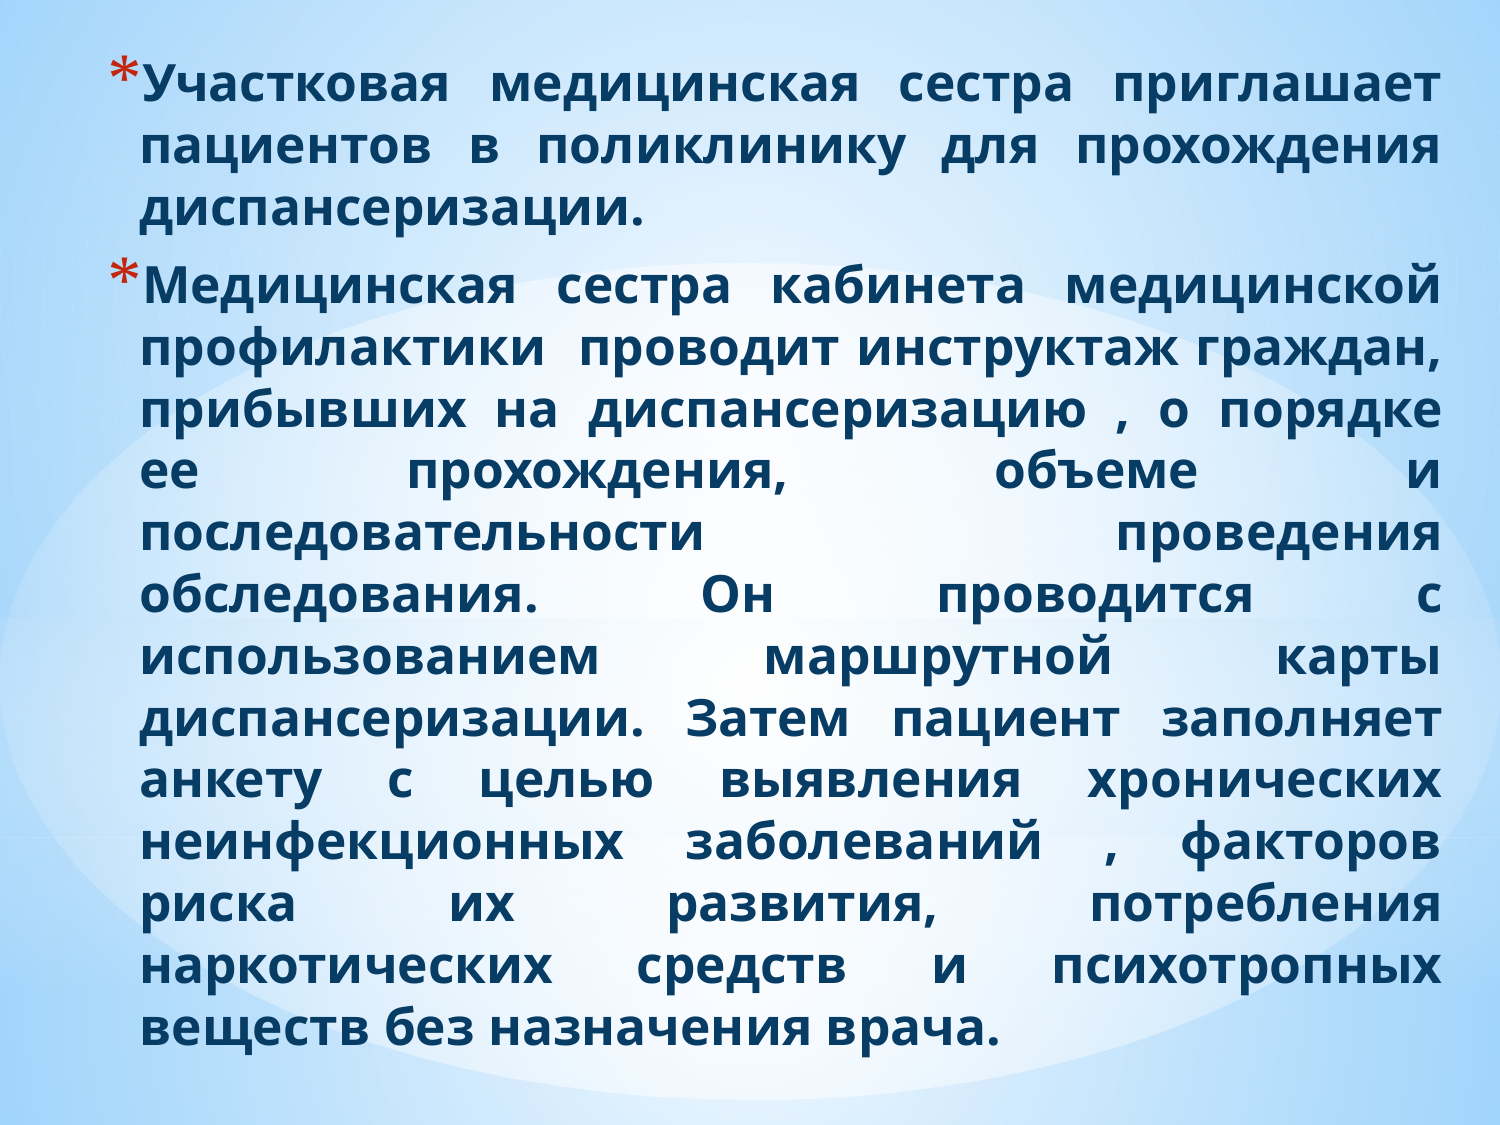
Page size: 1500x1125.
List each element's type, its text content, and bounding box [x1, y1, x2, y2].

list Участковая медицинская сестра приглашает пациентов в поликлинику для прохождения диспансеризации. Медицинская сестра кабинета медицинской профилактики проводит инструктаж граждан, прибывших на диспансеризацию , о порядке ее прохождения, объеме и последовательности проведения обследования. Он проводится с использованием маршрутной карты диспансеризации. Затем пациент заполняет анкету с целью выявления хронических неинфекционных заболеваний , факторов риска их развития, потребления наркотических средств и психотропных веществ без назначения врача. [88, 42, 1460, 1071]
